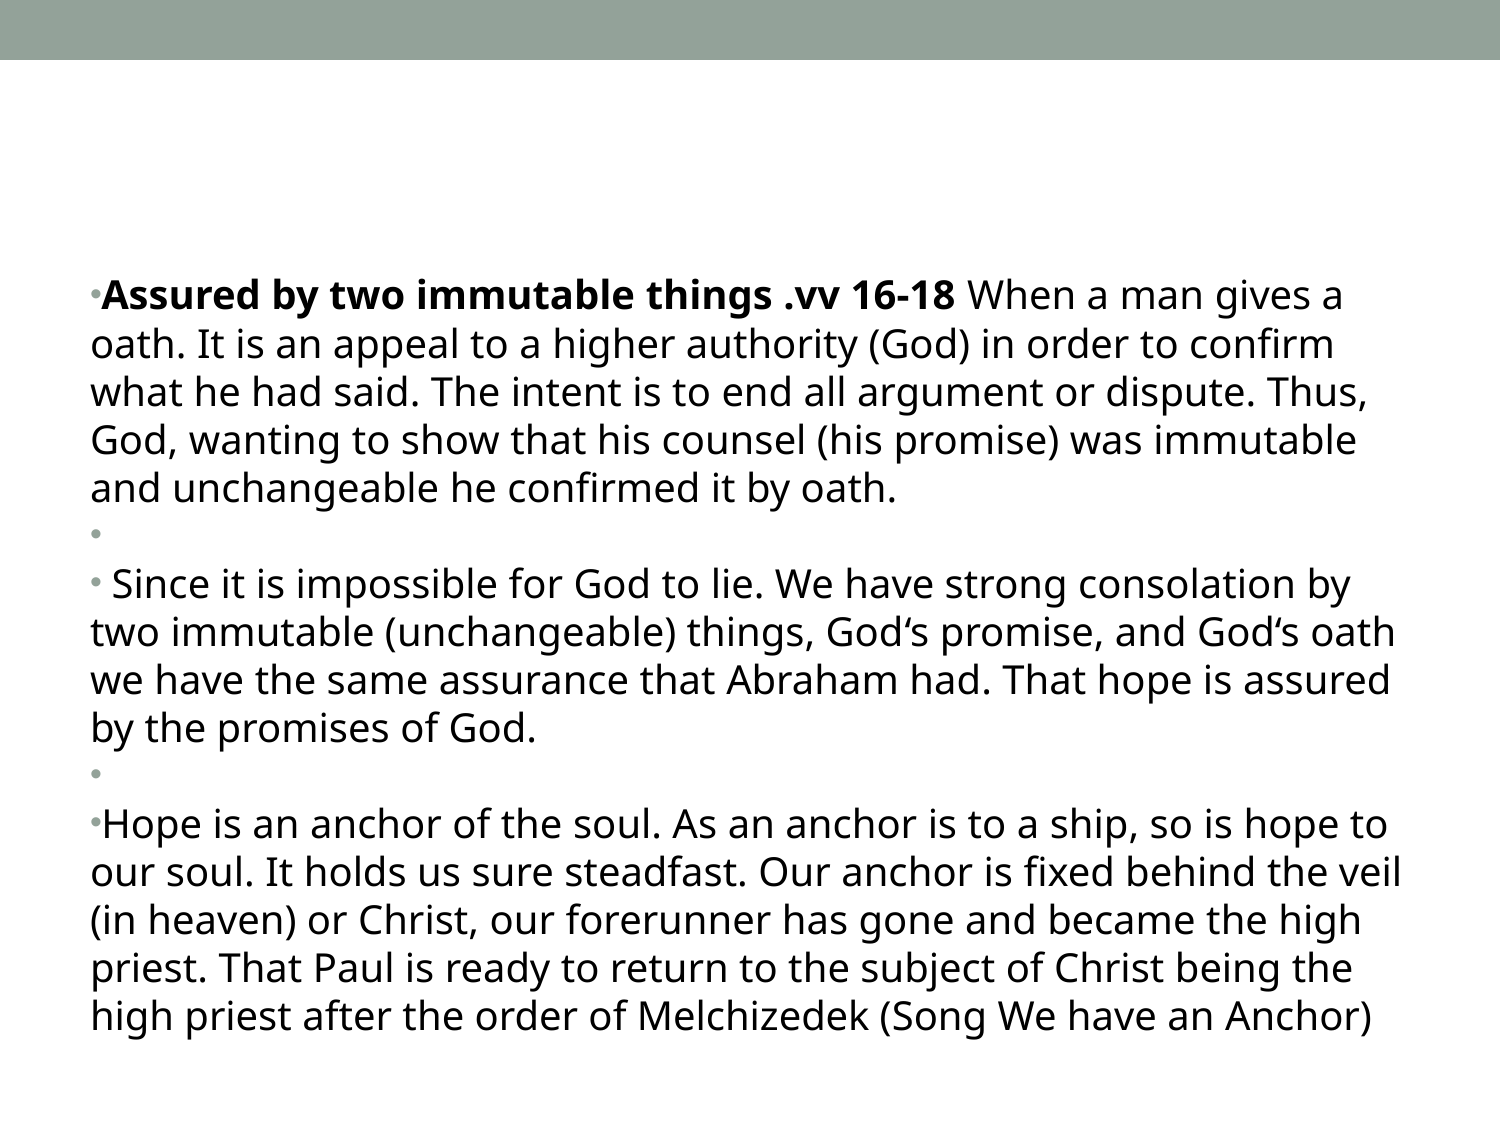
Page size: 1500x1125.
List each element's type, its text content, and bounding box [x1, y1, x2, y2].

list Assured by two immutable things .vv 16-18 When a man gives a oath. It is an appeal to a higher authority (God) in order to confirm what he had said. The intent is to end all argument or dispute. Thus, God, wanting to show that his counsel (his promise) was immutable and unchangeable he confirmed it by oath. Since it is impossible for God to lie. We have strong consolation by two immutable (unchangeable) things, God‘s promise, and God‘s oath we have the same assurance that Abraham had. That hope is assured by the promises of God. Hope is an anchor of the soul. As an anchor is to a ship, so is hope to our soul. It holds us sure steadfast. Our anchor is fixed behind the veil (in heaven) or Christ, our forerunner has gone and became the high priest. That Paul is ready to return to the subject of Christ being the high priest after the order of Melchizedek (Song We have an Anchor) [75, 262, 1425, 1063]
